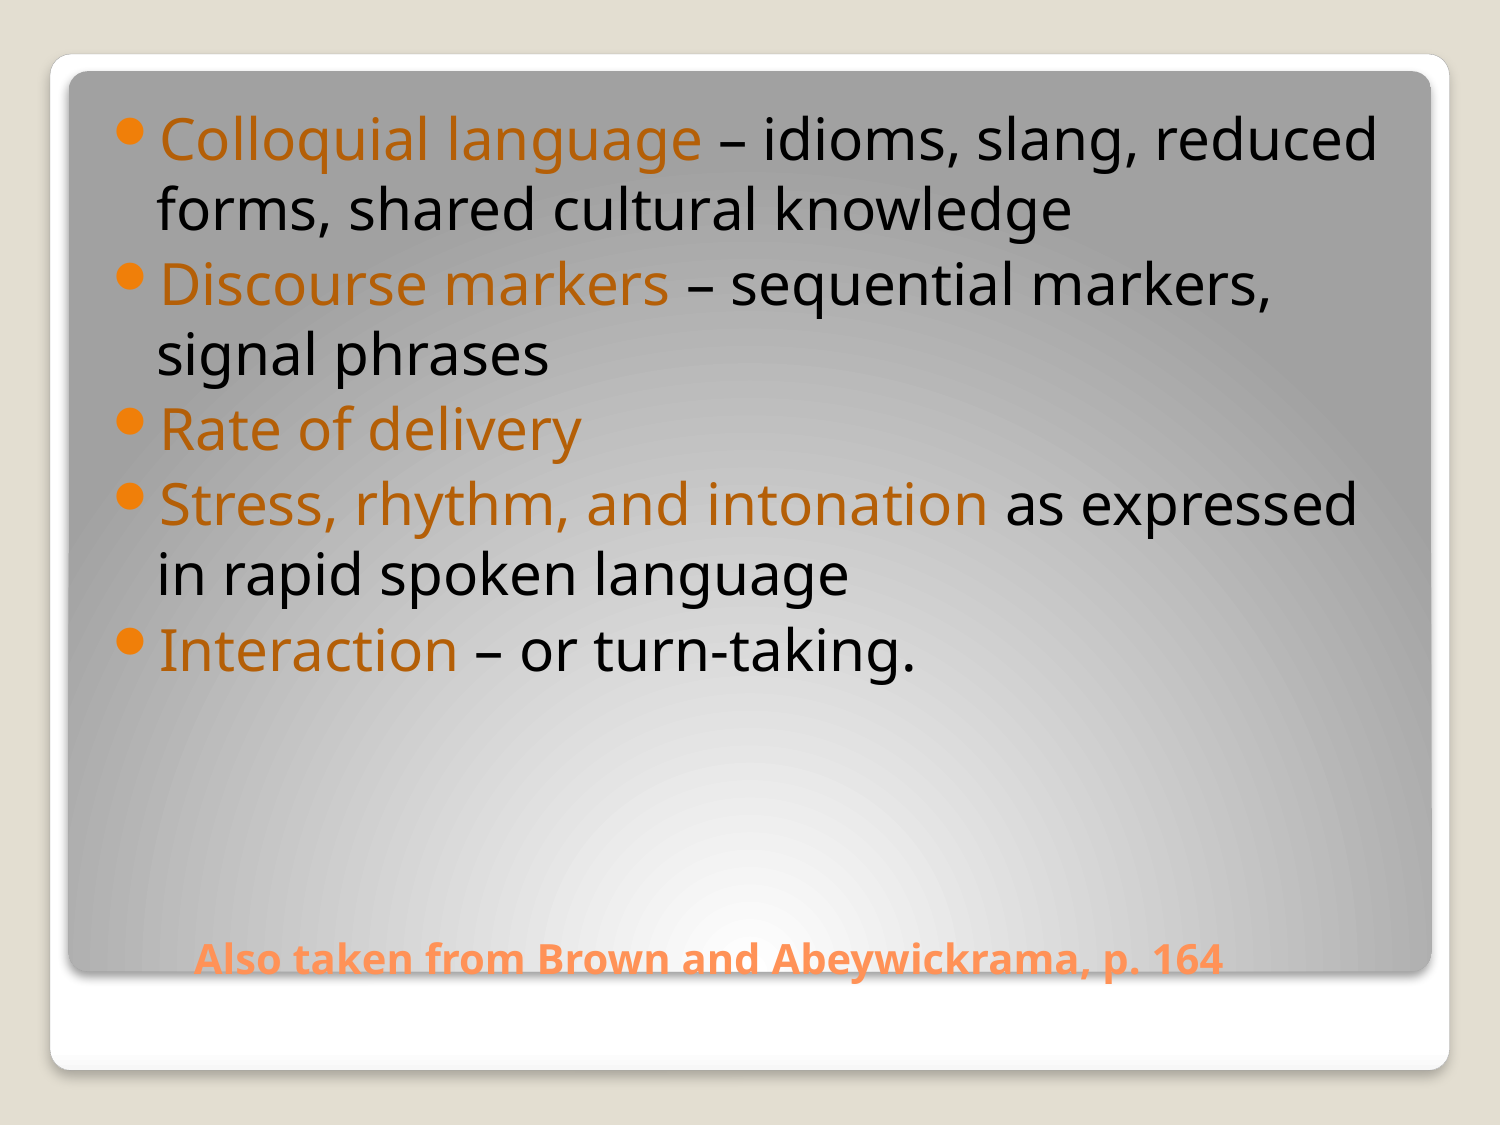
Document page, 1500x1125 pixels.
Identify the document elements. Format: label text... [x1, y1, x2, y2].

title Also taken from Brown and Abeywickrama, p. 164 [82, 838, 1425, 990]
list Colloquial language – idioms, slang, reduced forms, shared cultural knowledge Discourse markers – sequential markers, signal phrases Rate of delivery Stress, rhythm, and intonation as expressed in rapid spoken language Interaction – or turn-taking. [82, 86, 1425, 838]
